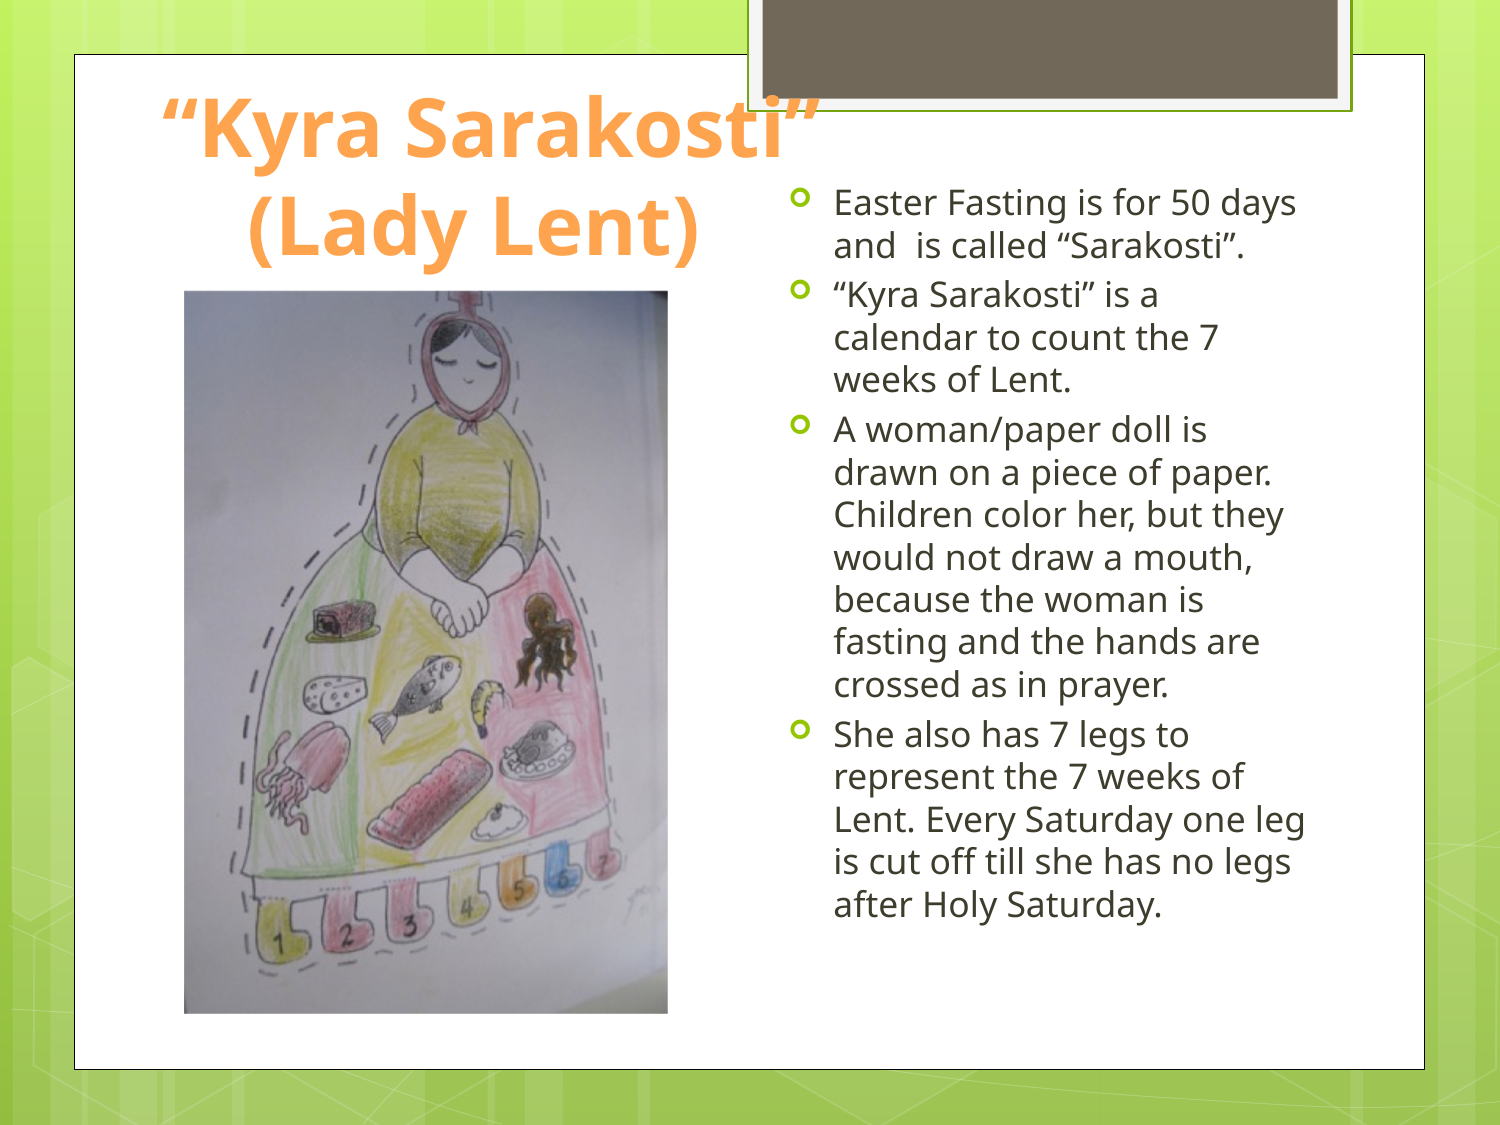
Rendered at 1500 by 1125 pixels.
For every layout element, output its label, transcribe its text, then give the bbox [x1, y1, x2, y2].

list Easter Fasting is for 50 days and is called “Sarakosti”. “Kyra Sarakosti” is a calendar to count the 7 weeks of Lent. A woman/paper doll is drawn on a piece of paper. Children color her, but they would not draw a mouth, because the woman is fasting and the hands are crossed as in prayer. She also has 7 legs to represent the 7 weeks of Lent. Every Saturday one leg is cut off till she has no legs after Holy Saturday. [761, 172, 1323, 1000]
picture [63, 292, 787, 1013]
title “Kyra Sarakosti” (Lady Lent) [147, 66, 1324, 279]
